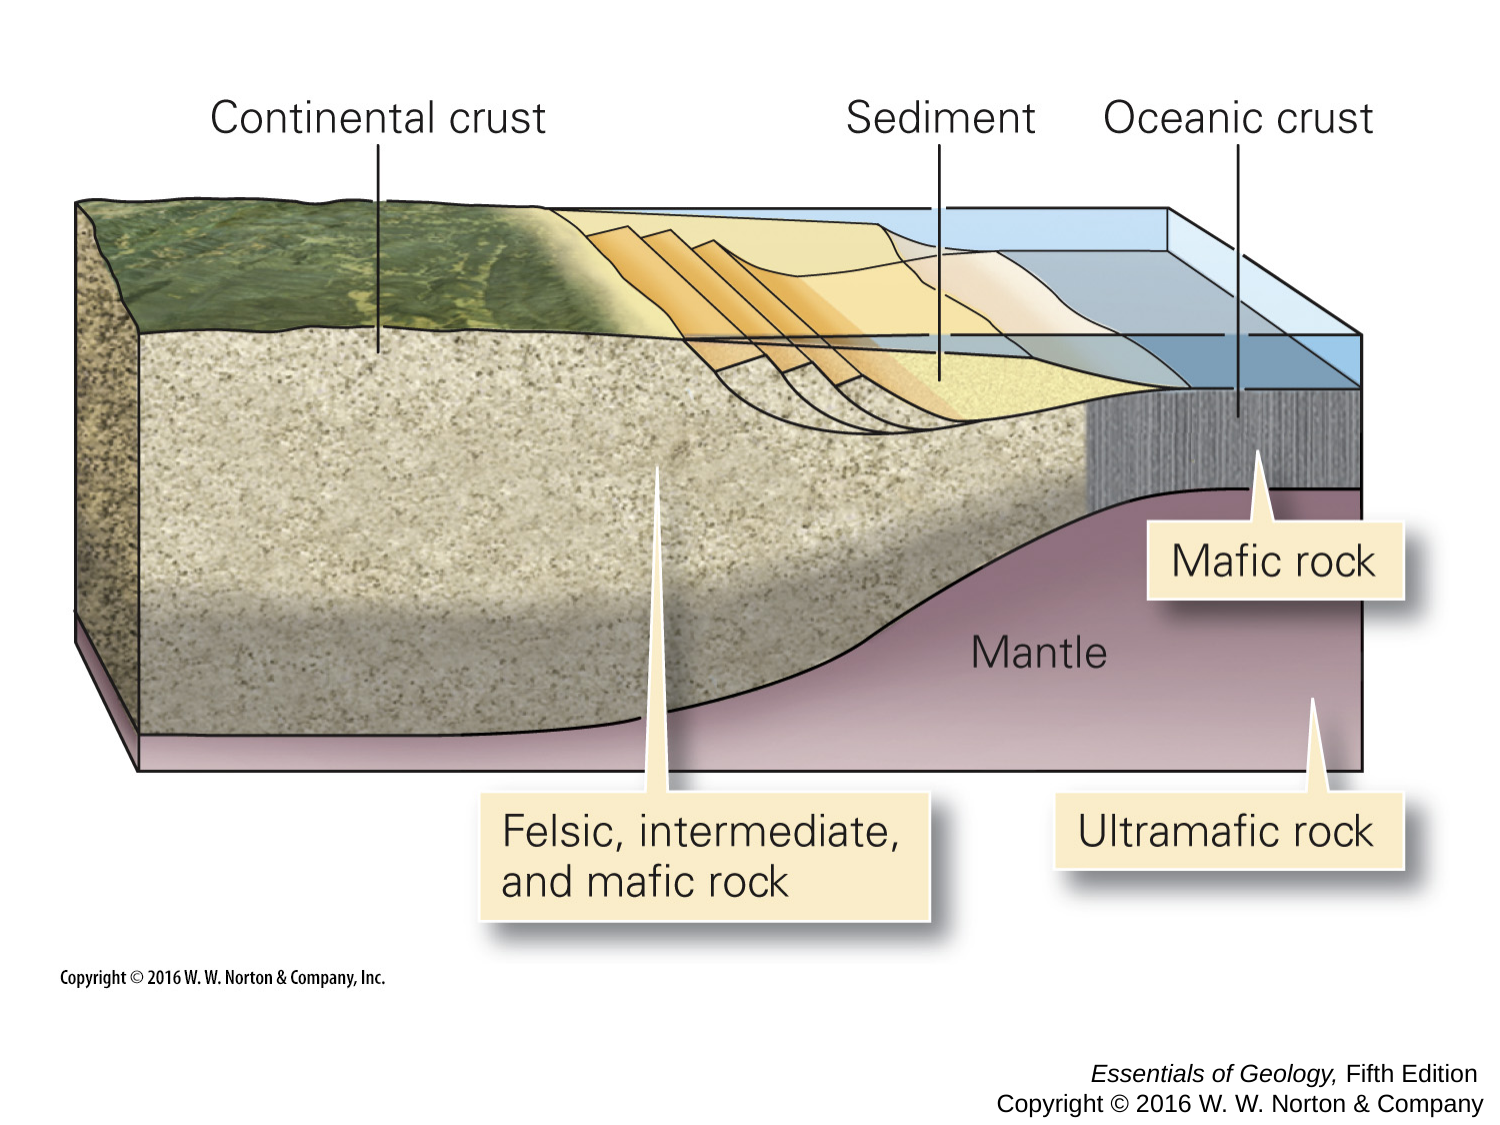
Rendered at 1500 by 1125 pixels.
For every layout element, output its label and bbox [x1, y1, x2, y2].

picture [49, 70, 1451, 992]
